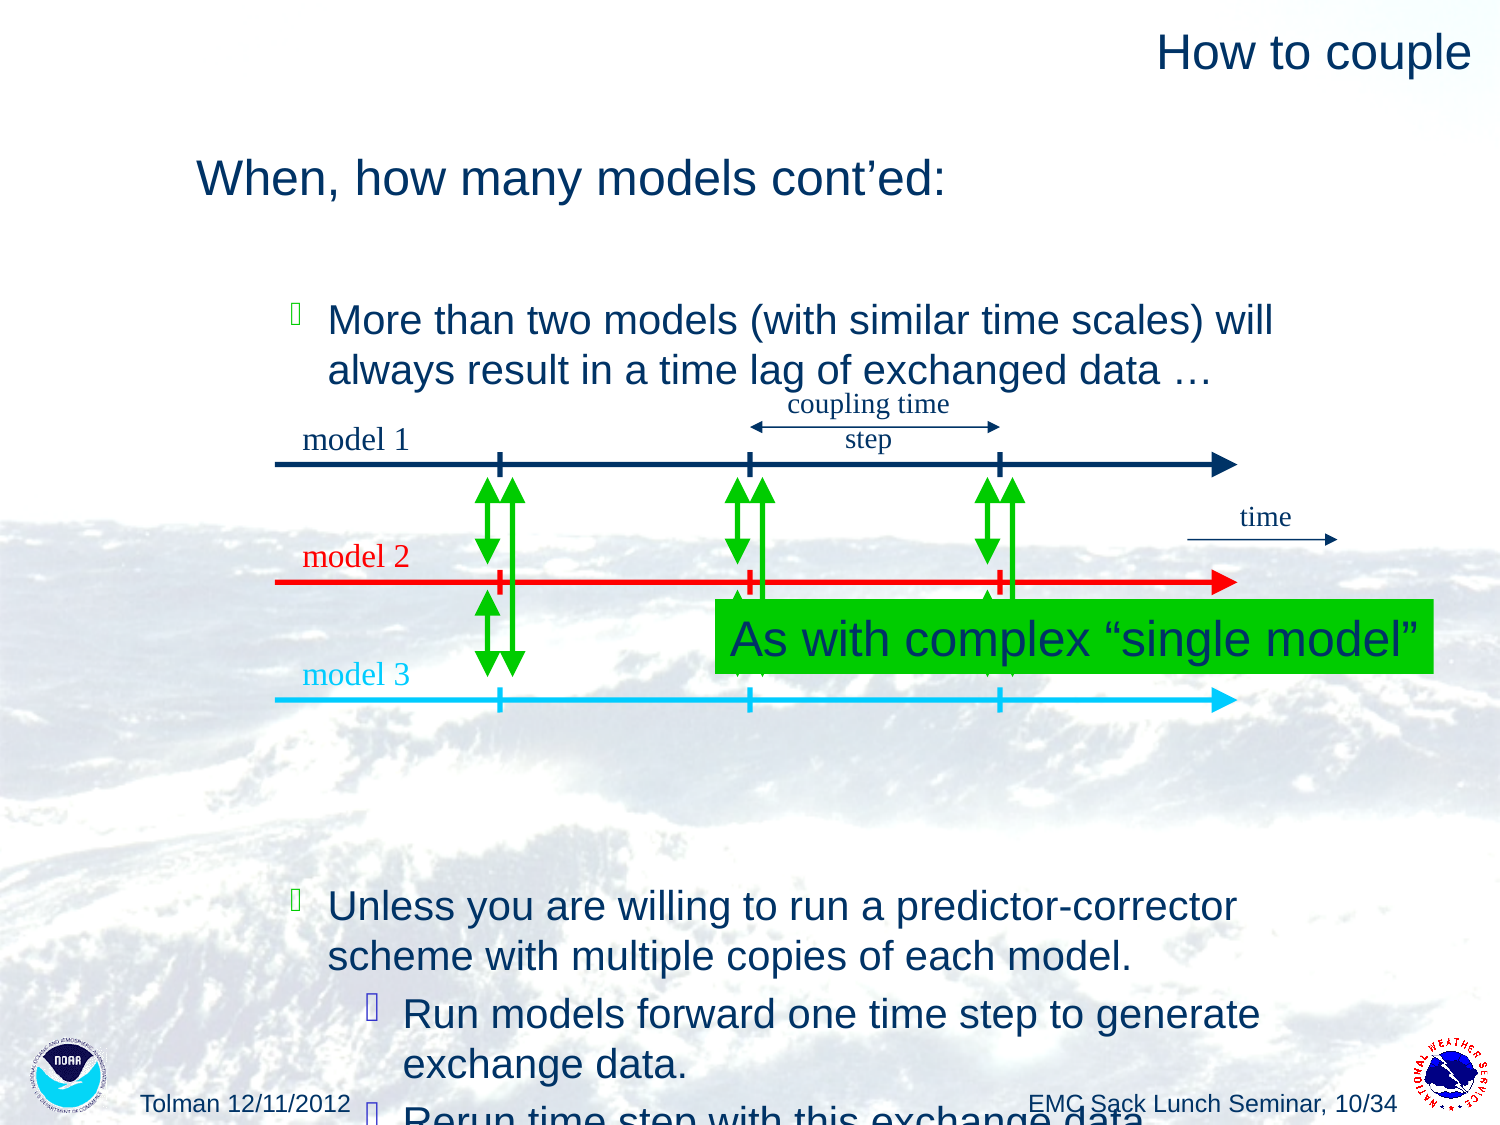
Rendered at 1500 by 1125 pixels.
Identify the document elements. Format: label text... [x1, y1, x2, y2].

text_box As with complex “single model” [1341, 599, 1434, 674]
picture [1412, 1037, 1488, 1113]
list When, how many models cont’ed: More than two models (with similar time scales) will always result in a time lag of exchanged data … Unless you are willing to run a predictor-corrector scheme with multiple copies of each model. Run models forward one time step to generate exchange data. Rerun time step with this exchange data. [125, 137, 1388, 1038]
picture [29, 1037, 113, 1113]
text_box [274, 376, 1338, 713]
title How to couple [612, 12, 1488, 88]
